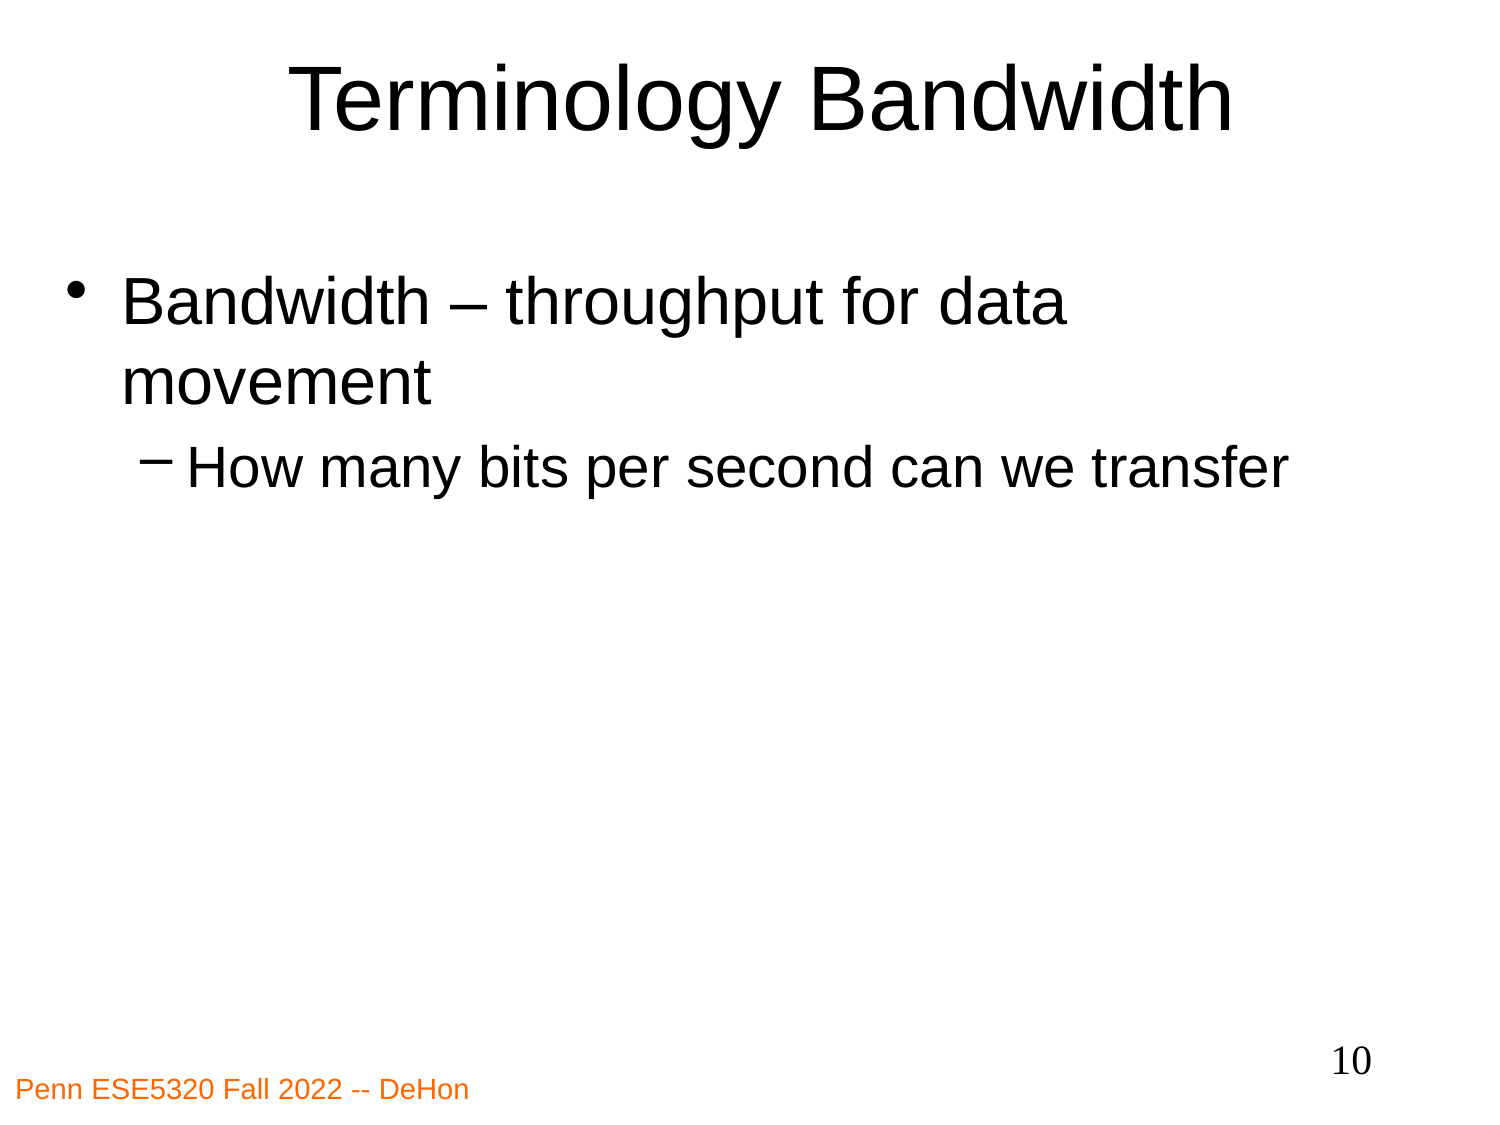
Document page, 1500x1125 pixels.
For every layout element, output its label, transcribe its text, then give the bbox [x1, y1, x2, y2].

slide_number 10 [1074, 1024, 1388, 1101]
title Terminology Bandwidth [124, 0, 1401, 188]
slide_number Penn ESE5320 Fall 2022 -- DeHon [0, 1062, 688, 1125]
list Bandwidth – throughput for data movement How many bits per second can we transfer [49, 249, 1326, 851]
